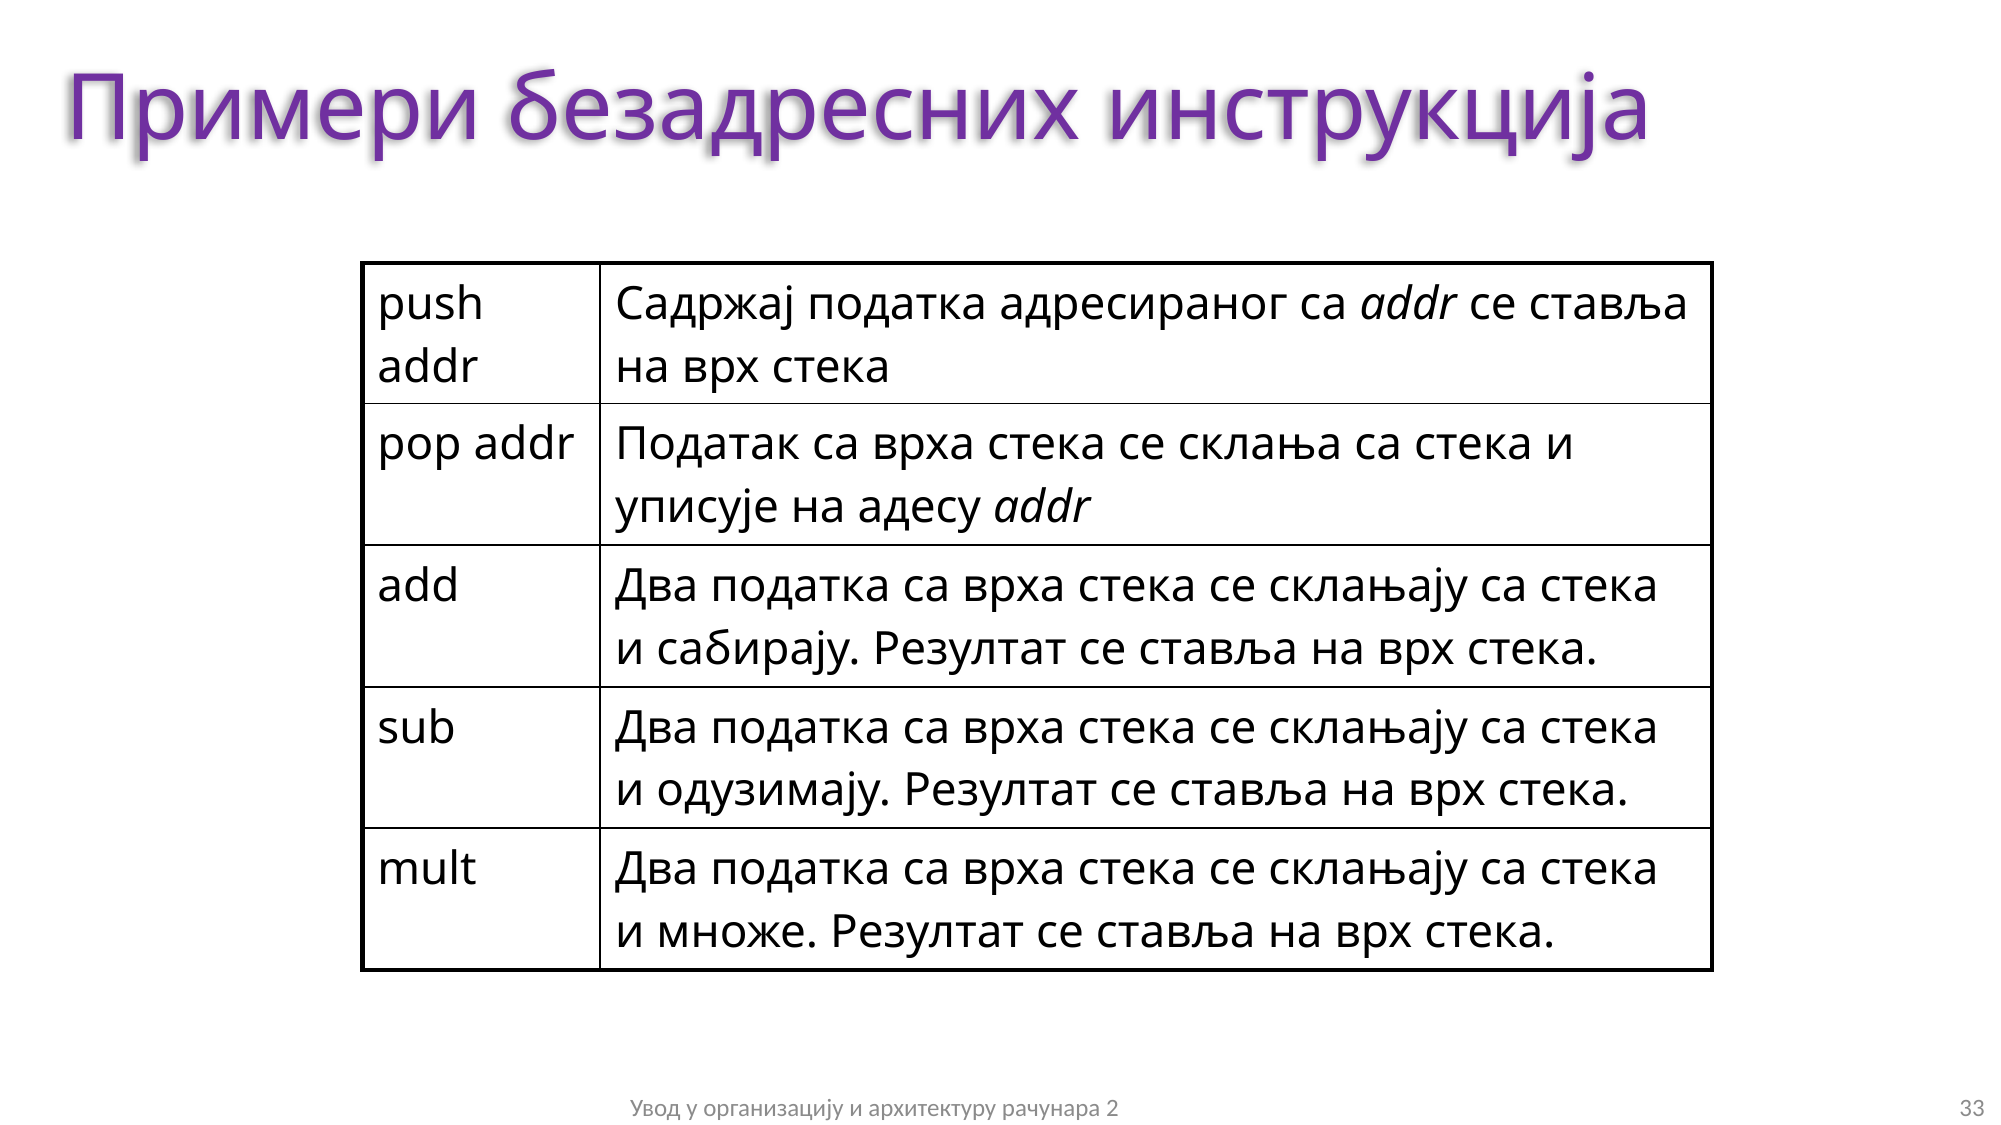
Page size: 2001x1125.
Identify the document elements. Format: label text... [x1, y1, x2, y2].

table_cell Два податка са врха стека се склањају са стека и одузимају. Резултат се ставља на врх стека. [601, 688, 1710, 827]
table_cell mult [365, 829, 599, 968]
table_cell Два податка са врха стека се склањају са стека и множе. Резултат се ставља на врх стека. [601, 829, 1710, 968]
title Примери безадресних инструкција [50, 20, 1734, 200]
table_header push addr [365, 265, 599, 403]
table_cell pop addr [365, 404, 599, 544]
table_cell sub [365, 688, 599, 827]
footer Увод у организацију и архитектуру рачунара 2 [0, 1087, 1749, 1125]
table_cell add [365, 546, 599, 686]
table_cell Два податка са врха стека се склањају са стека и сабирају. Резултат се ставља на врх стека. [601, 546, 1710, 686]
table_header Садржај податка адресираног са addr се ставља на врх стека [601, 265, 1710, 403]
slide_number 33 [1749, 1087, 2000, 1125]
table_cell Податак са врха стека се склања са стека и уписује на адесу addr [601, 404, 1710, 544]
